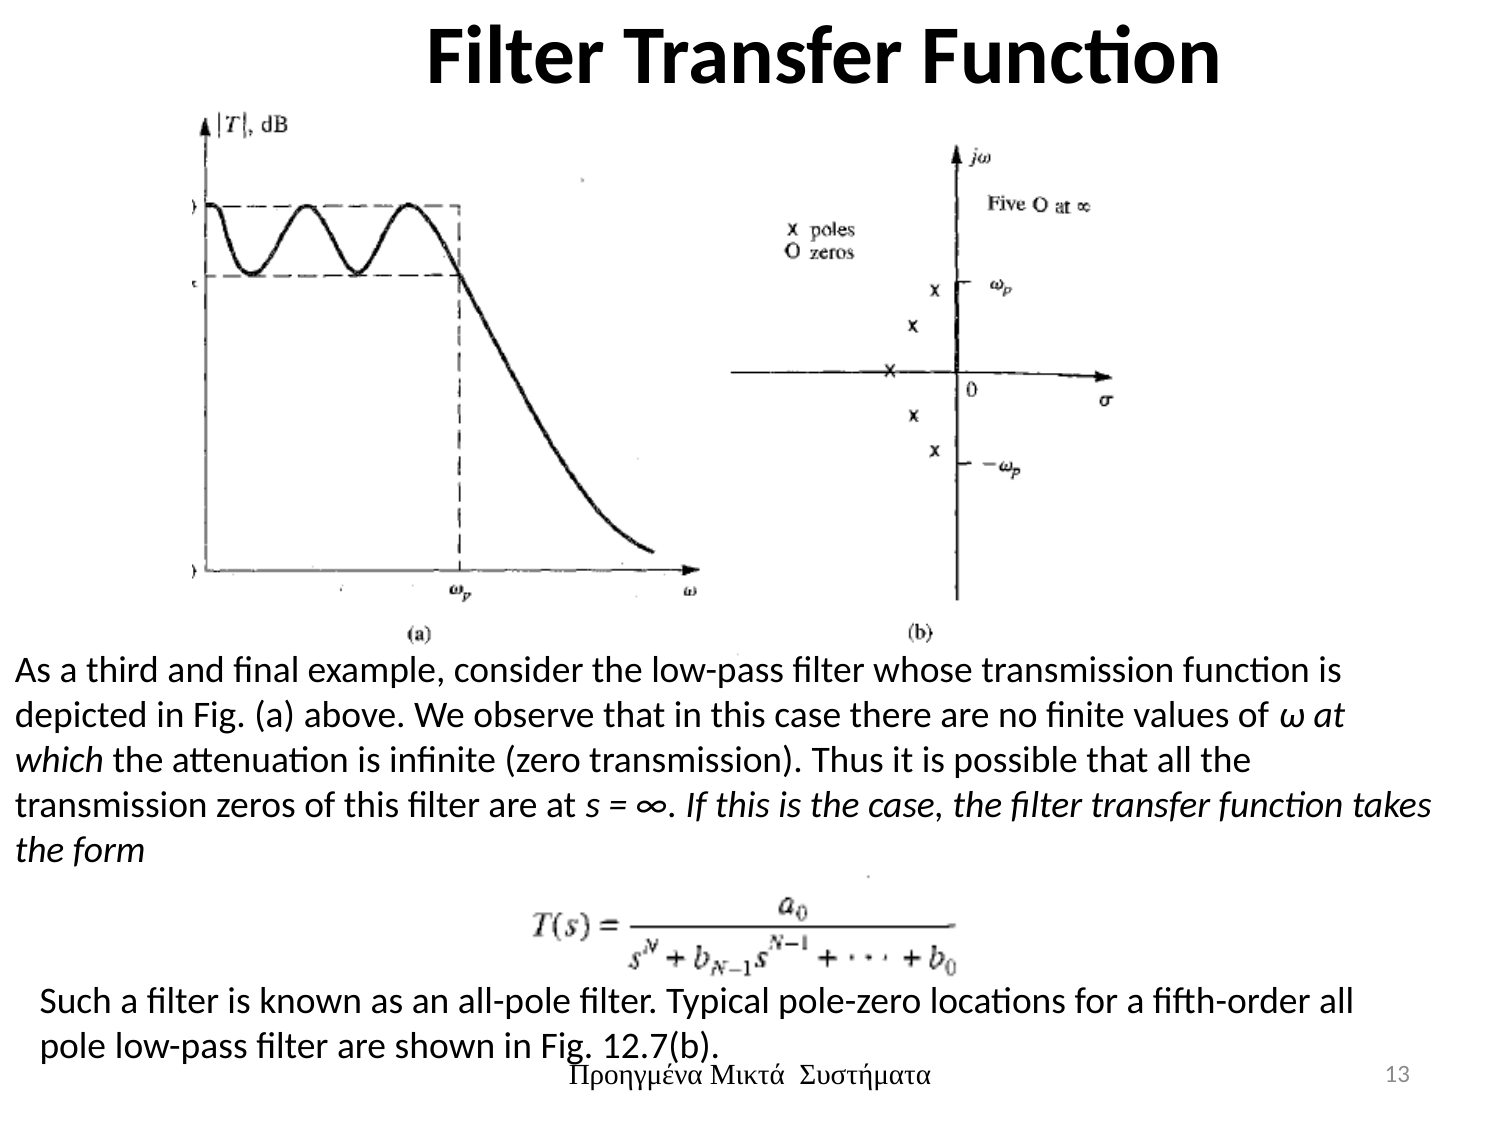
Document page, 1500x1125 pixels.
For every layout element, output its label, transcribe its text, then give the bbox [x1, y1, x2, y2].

text_box As a third and final example, consider the low-pass filter whose transmission function is depicted in Fig. (a) above. We observe that in this case there are no finite values of ω at which the attenuation is infinite (zero transmission). Thus it is possible that all the transmission zeros of this filter are at s = ∞. If this is the case, the filter transfer function takes the form [0, 637, 1450, 878]
picture [191, 87, 1126, 657]
picture [512, 874, 981, 983]
title Filter Transfer Function [225, 0, 1425, 113]
footer Προηγμένα Μικτά Συστήματα [512, 1074, 988, 1103]
text_box Such a filter is known as an all-pole filter. Typical pole-zero locations for a fifth-order all pole low-pass filter are shown in Fig. 12.7(b). [24, 968, 1438, 1074]
slide_number 13 [1074, 1074, 1425, 1103]
